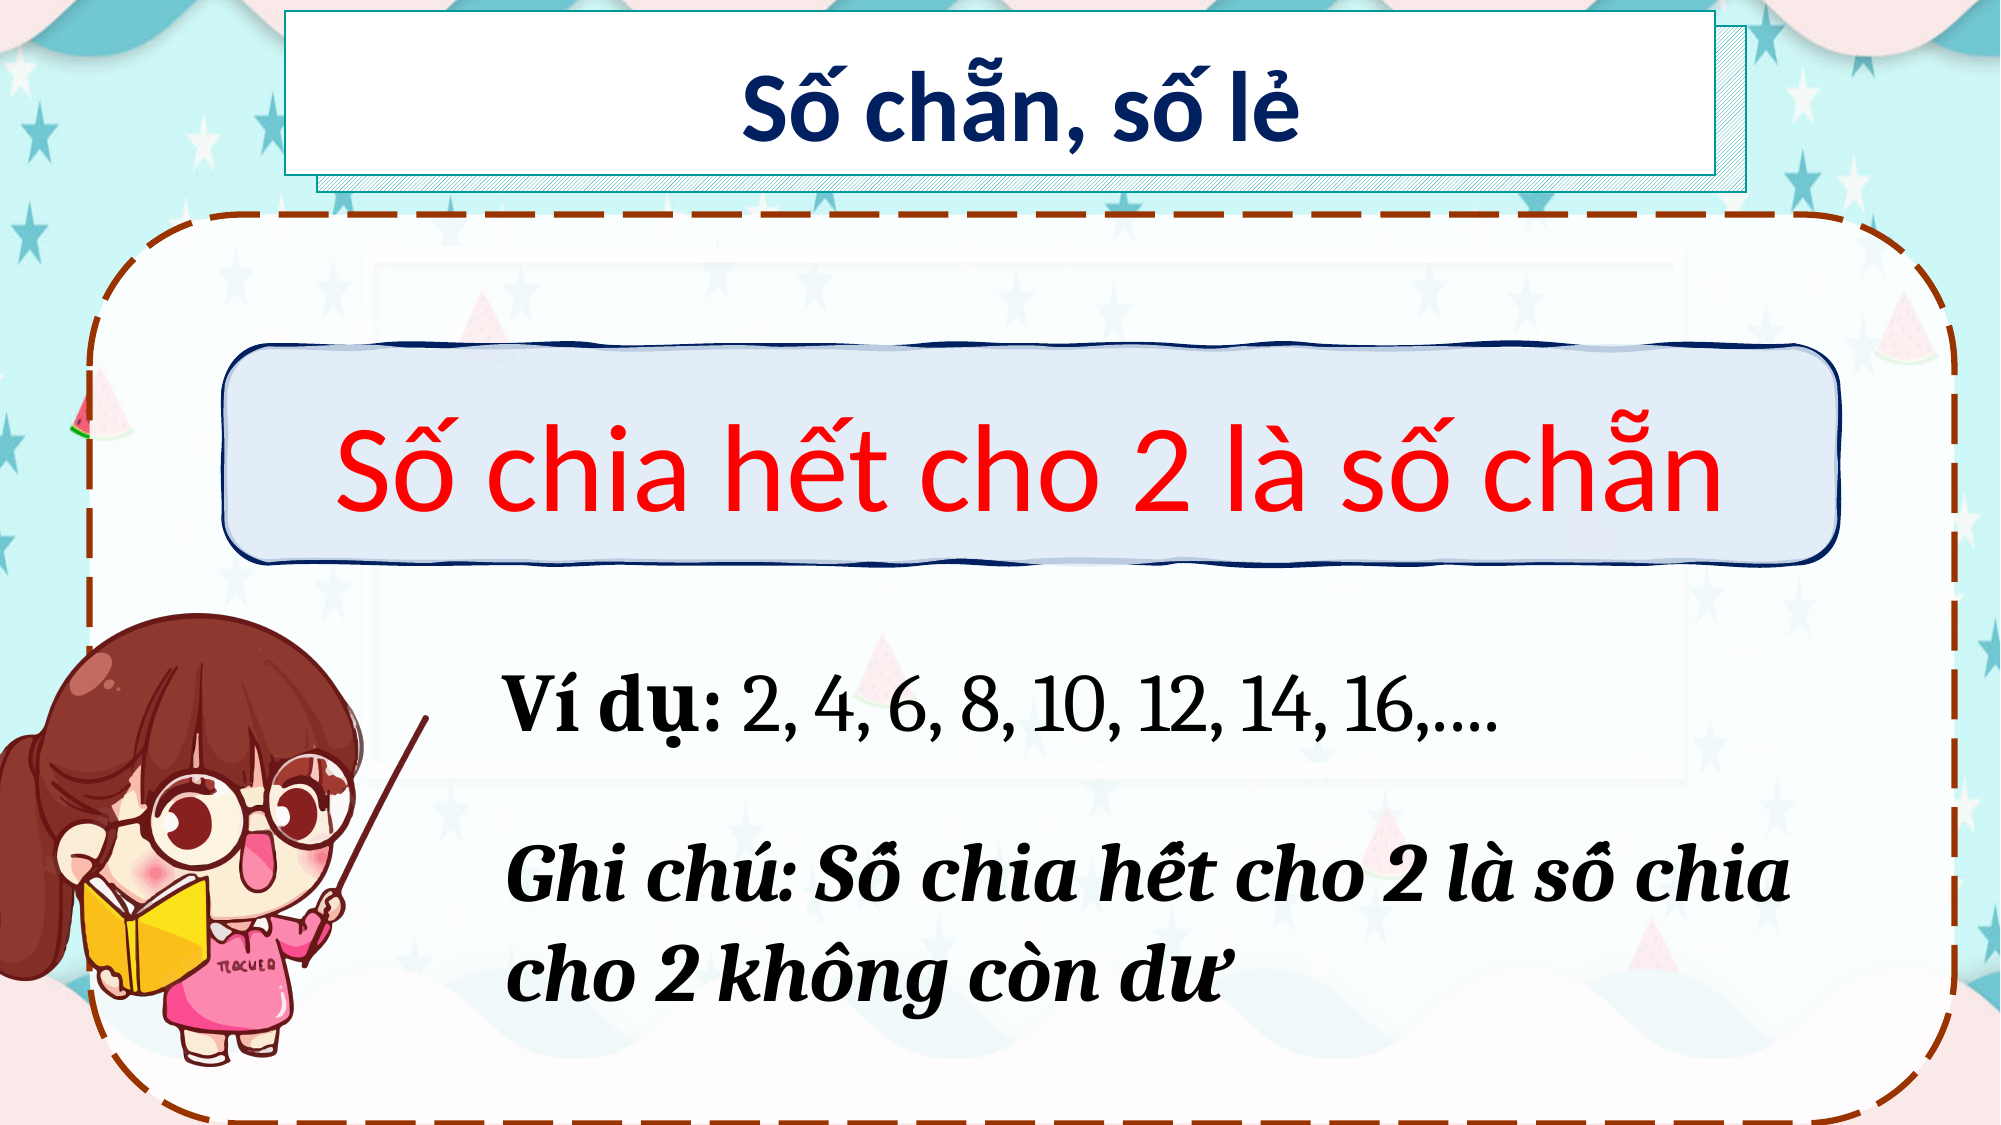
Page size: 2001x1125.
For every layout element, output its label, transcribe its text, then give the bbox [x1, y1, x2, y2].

text_box [316, 25, 1747, 193]
text_box Số chẵn, số lẻ [485, 34, 1559, 169]
text_box Ví dụ: 2, 4, 6, 8, 10, 12, 14, 16,.... [487, 640, 1854, 756]
picture [0, 0, 2001, 1125]
text_box [88, 213, 1956, 1125]
text_box [284, 10, 1716, 176]
text_box Ghi chú: Số chia hết cho 2 là số chia cho 2 không còn dư [490, 810, 1857, 1026]
text_box Số chia hết cho 2 là số chẵn [223, 343, 1839, 567]
